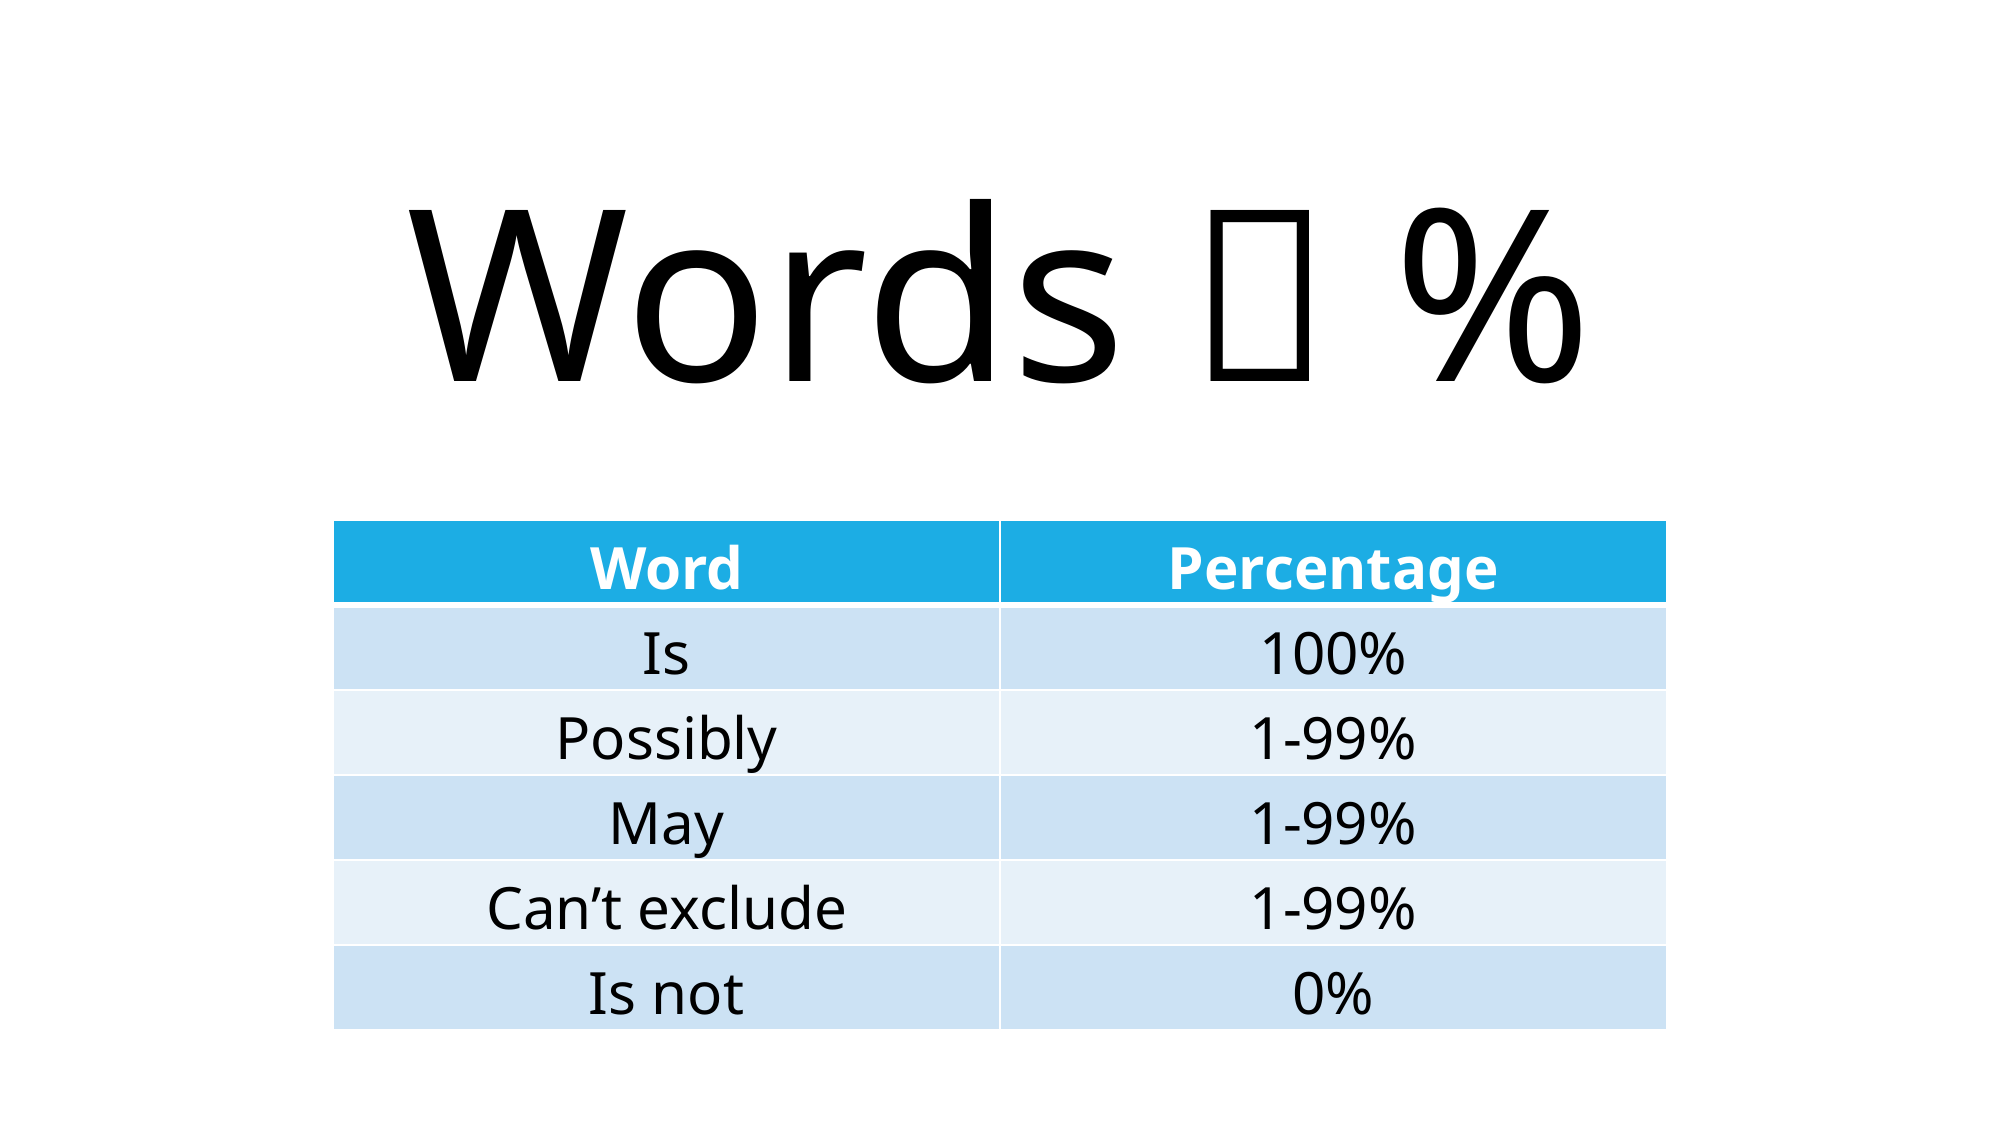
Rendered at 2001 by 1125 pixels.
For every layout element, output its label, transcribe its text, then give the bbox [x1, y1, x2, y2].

table_cell Is [334, 608, 999, 689]
text_box Words  % [0, 134, 2000, 438]
table_cell 0% [1001, 946, 1666, 1029]
table_cell May [334, 776, 999, 859]
table_cell Is not [334, 946, 999, 1029]
table_cell 100% [1001, 608, 1666, 689]
table_header Word [334, 521, 999, 602]
table_cell 1-99% [1001, 691, 1666, 774]
table_cell 1-99% [1001, 776, 1666, 859]
table_cell Possibly [334, 691, 999, 774]
table_header Percentage [1001, 521, 1666, 602]
table_cell 1-99% [1001, 861, 1666, 944]
table_cell Can’t exclude [334, 861, 999, 944]
